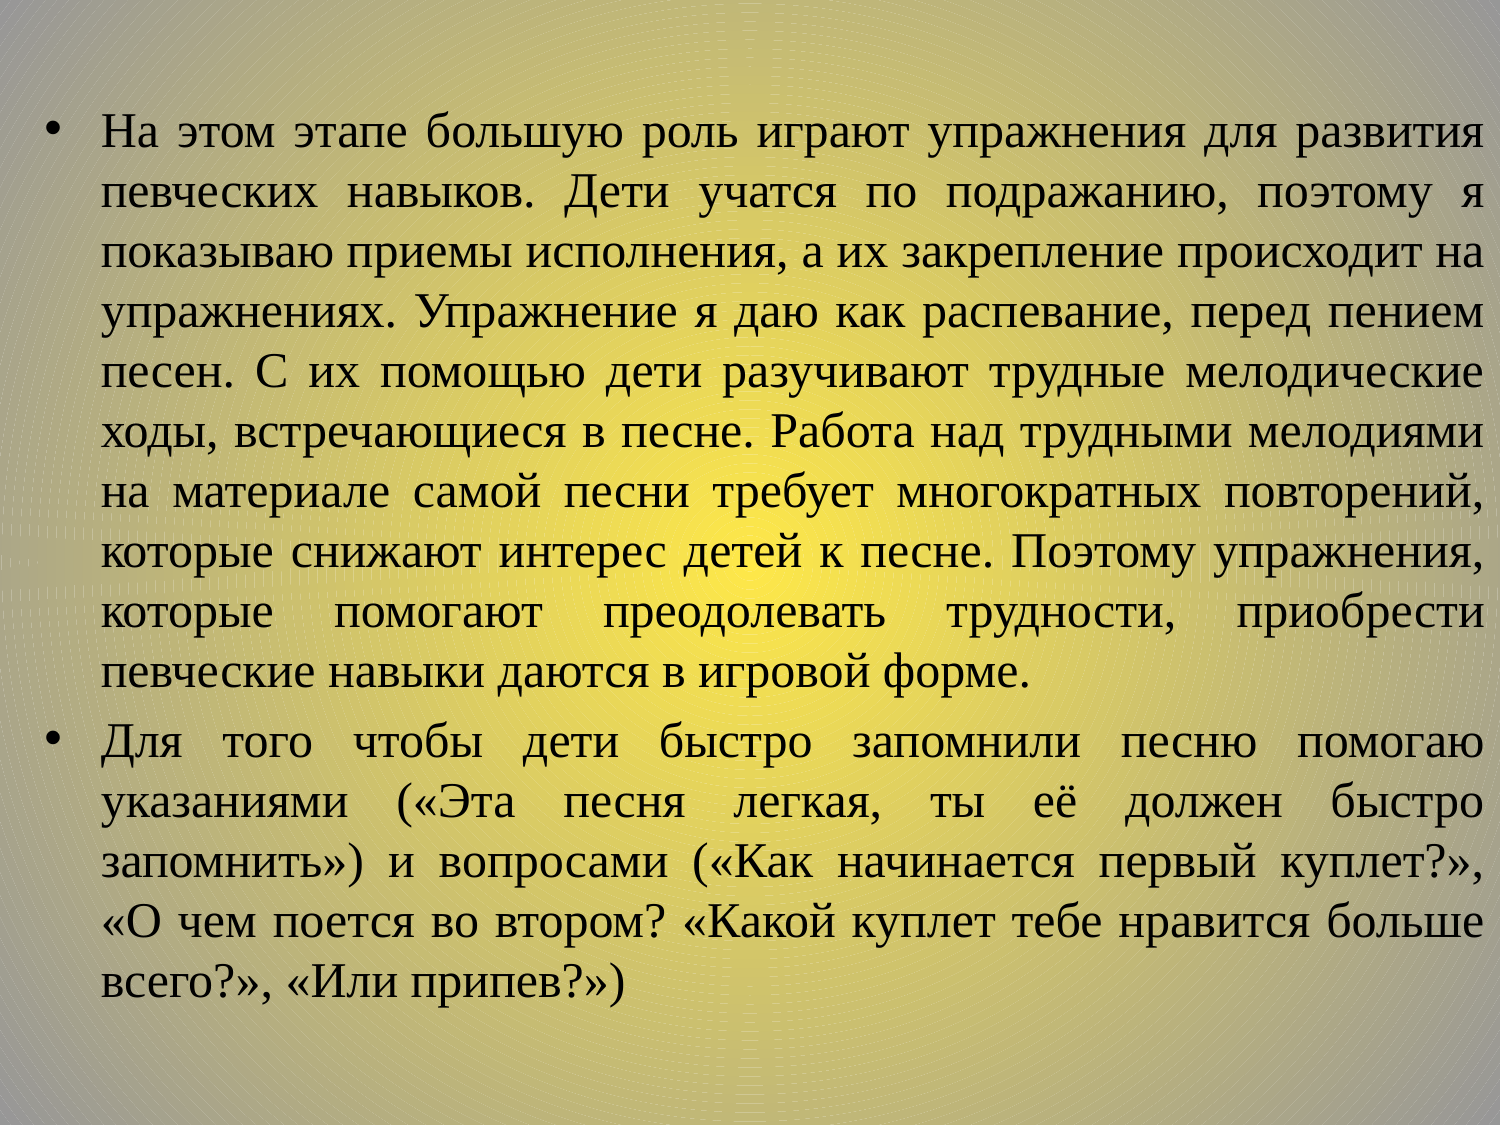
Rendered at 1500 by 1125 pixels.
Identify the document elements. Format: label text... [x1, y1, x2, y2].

list На этом этапе большую роль играют упражнения для развития певческих навыков. Дети учатся по подражанию, поэтому я показываю приемы исполнения, а их закрепление происходит на упражнениях. Упражнение я даю как распевание, перед пением песен. С их помощью дети разучивают трудные мелодические ходы, встречающиеся в песне. Работа над трудными мелодиями на материале самой песни требует многократных повторений, которые снижают интерес детей к песне. Поэтому упражнения, которые помогают преодолевать трудности, приобрести певческие навыки даются в игровой форме. Для того чтобы дети быстро запомнили песню помогаю указаниями («Эта песня легкая, ты её должен быстро запомнить») и вопросами («Как начинается первый куплет?», «О чем поется во втором? «Какой куплет тебе нравится больше всего?», «Или припев?») [29, 90, 1500, 1125]
